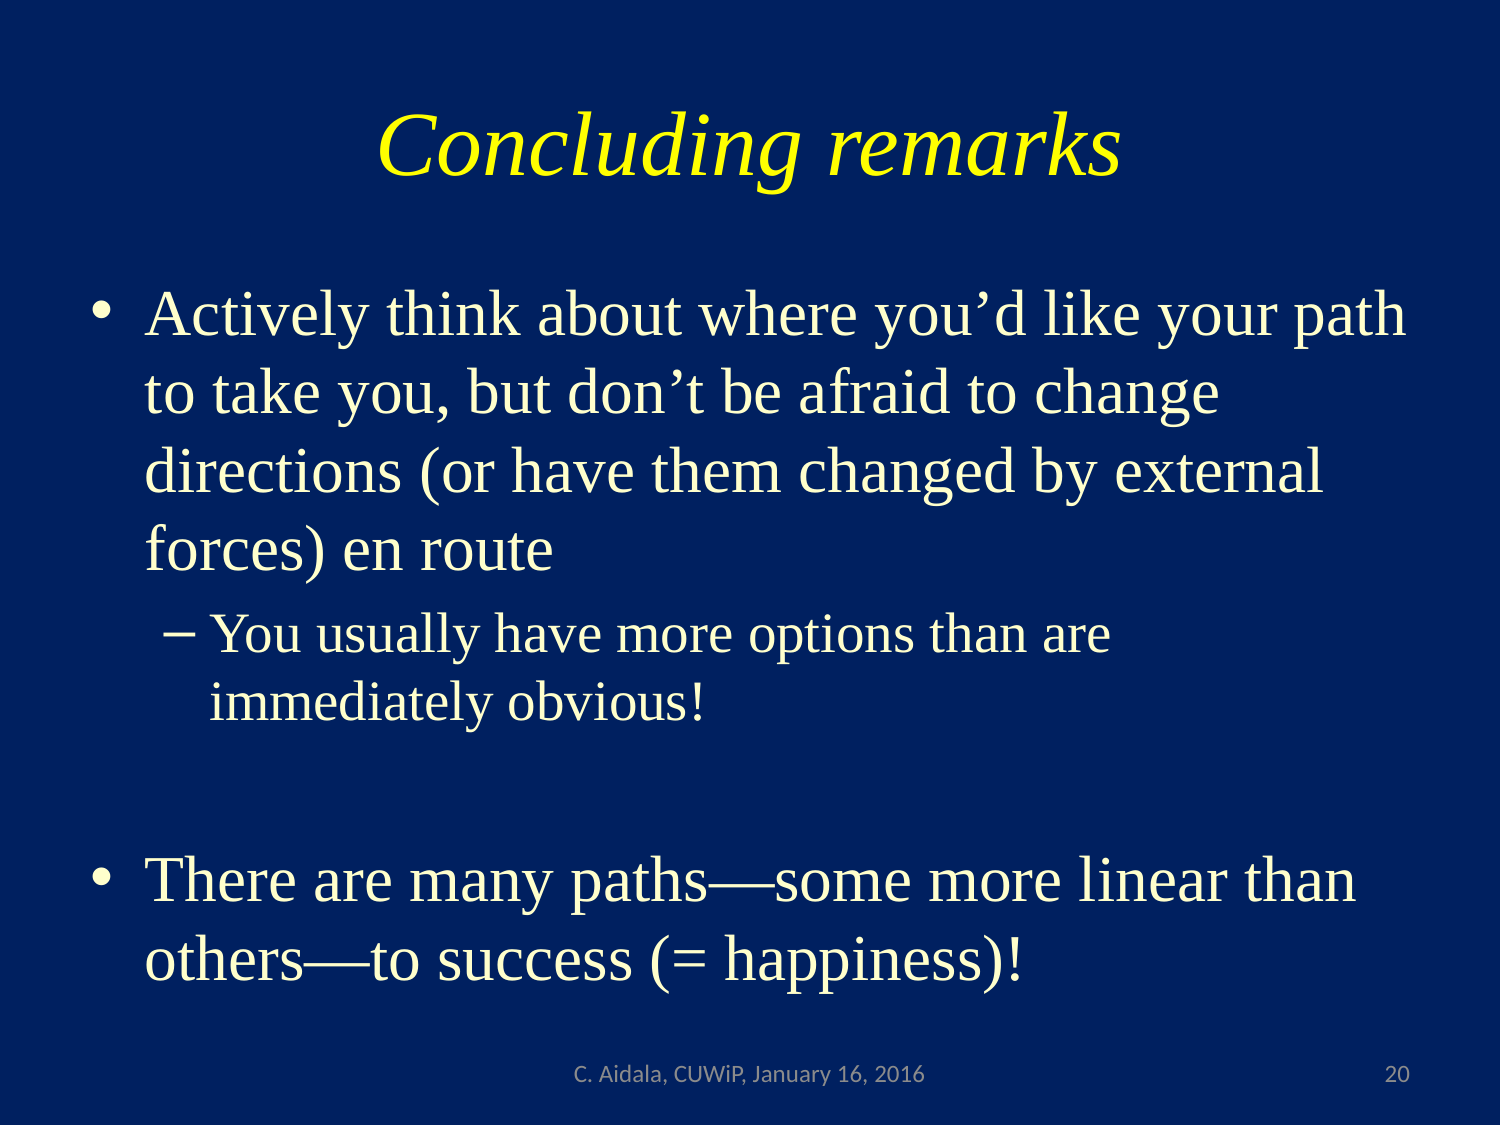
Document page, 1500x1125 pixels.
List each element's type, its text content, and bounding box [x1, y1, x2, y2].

footer C. Aidala, CUWiP, January 16, 2016 [512, 1042, 988, 1103]
slide_number 20 [1074, 1042, 1425, 1103]
list Actively think about where you’d like your path to take you, but don’t be afraid to change directions (or have them changed by external forces) en route You usually have more options than are immediately obvious! There are many paths—some more linear than others—to success (= happiness)! [75, 262, 1425, 1005]
title Concluding remarks [75, 45, 1425, 233]
